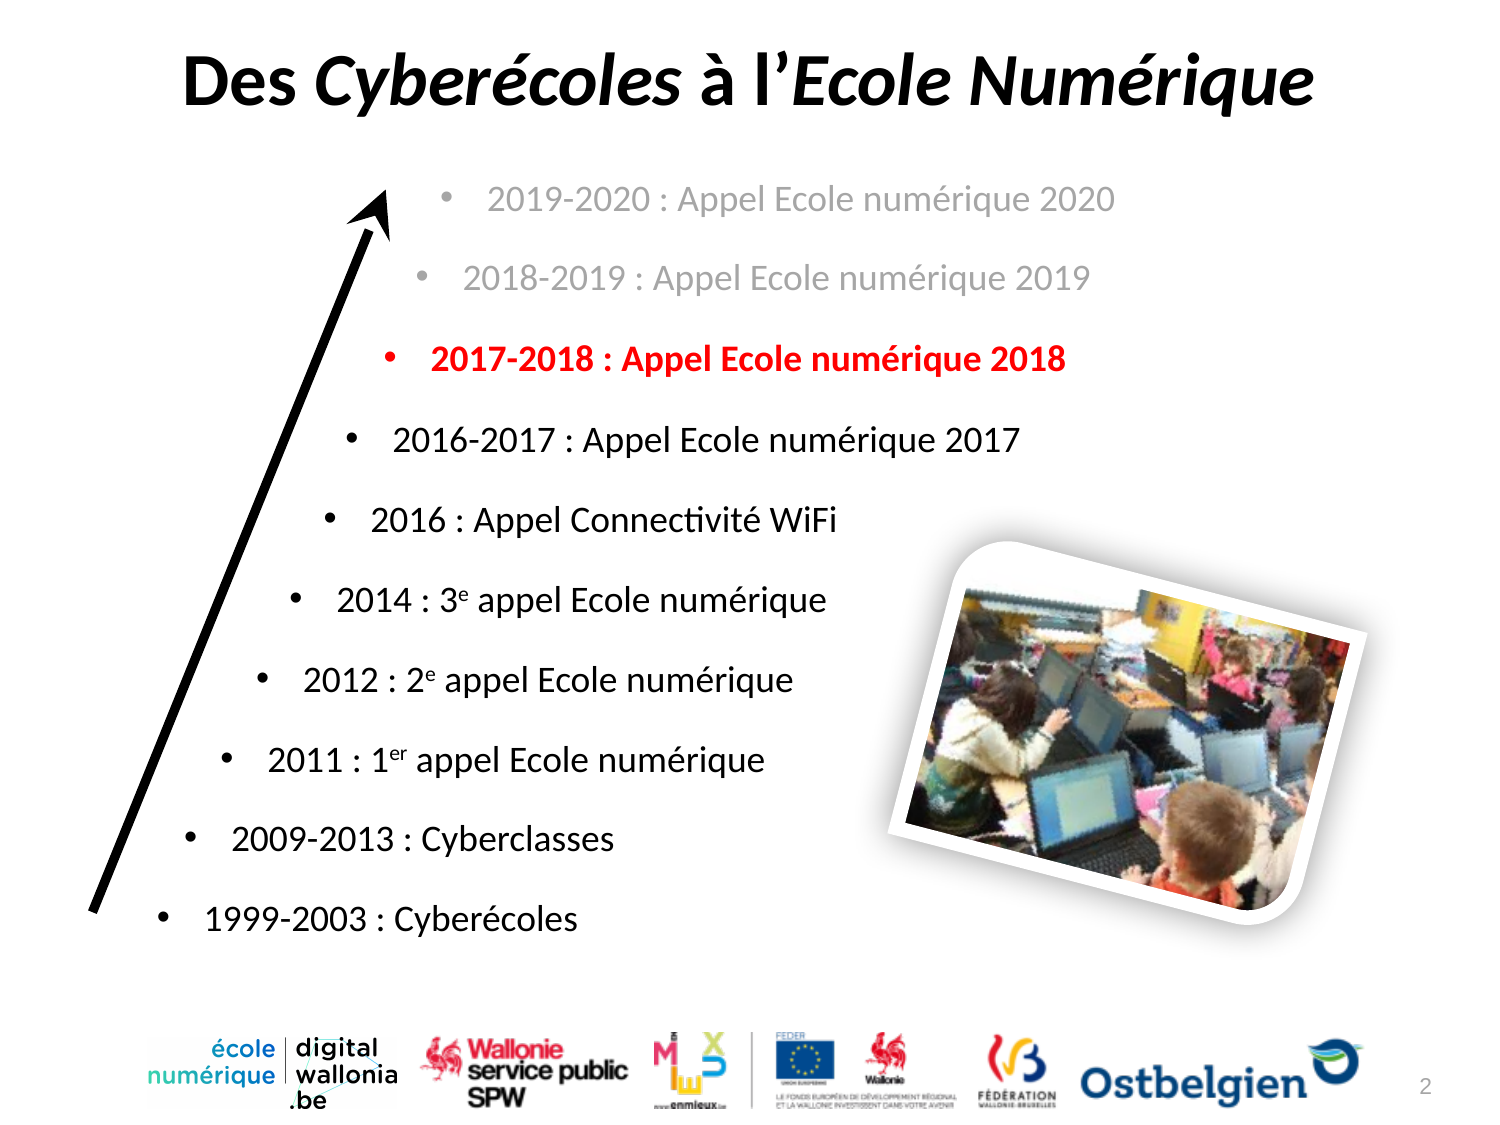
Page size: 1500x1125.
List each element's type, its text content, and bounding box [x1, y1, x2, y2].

text_box 2019-2020 : Appel Ecole numérique 2020 [425, 166, 1131, 227]
text_box 2011 : 1er appel Ecole numérique [386, 727, 782, 787]
text_box 2017-2018 : Appel Ecole numérique 2018 [386, 327, 1082, 387]
picture [400, 1017, 649, 1125]
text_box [92, 189, 386, 913]
text_box 2016 : Appel Connectivité WiFi [386, 487, 862, 548]
text_box 2009-2013 : Cyberclasses [386, 806, 630, 867]
picture [966, 988, 1412, 1125]
text_box 2012 : 2e appel Ecole numérique [386, 647, 810, 708]
picture [906, 556, 1349, 910]
picture [654, 1032, 957, 1109]
text_box 2016-2017 : Appel Ecole numérique 2017 [386, 407, 1037, 467]
text_box 2018-2019 : Appel Ecole numérique 2019 [400, 245, 1107, 306]
text_box 1999-2003 : Cyberécoles [142, 886, 594, 946]
title Des Cyberécoles à l’Ecole Numérique [162, 23, 1337, 130]
text_box 2014 : 3e appel Ecole numérique [386, 567, 843, 628]
picture [147, 1037, 397, 1109]
